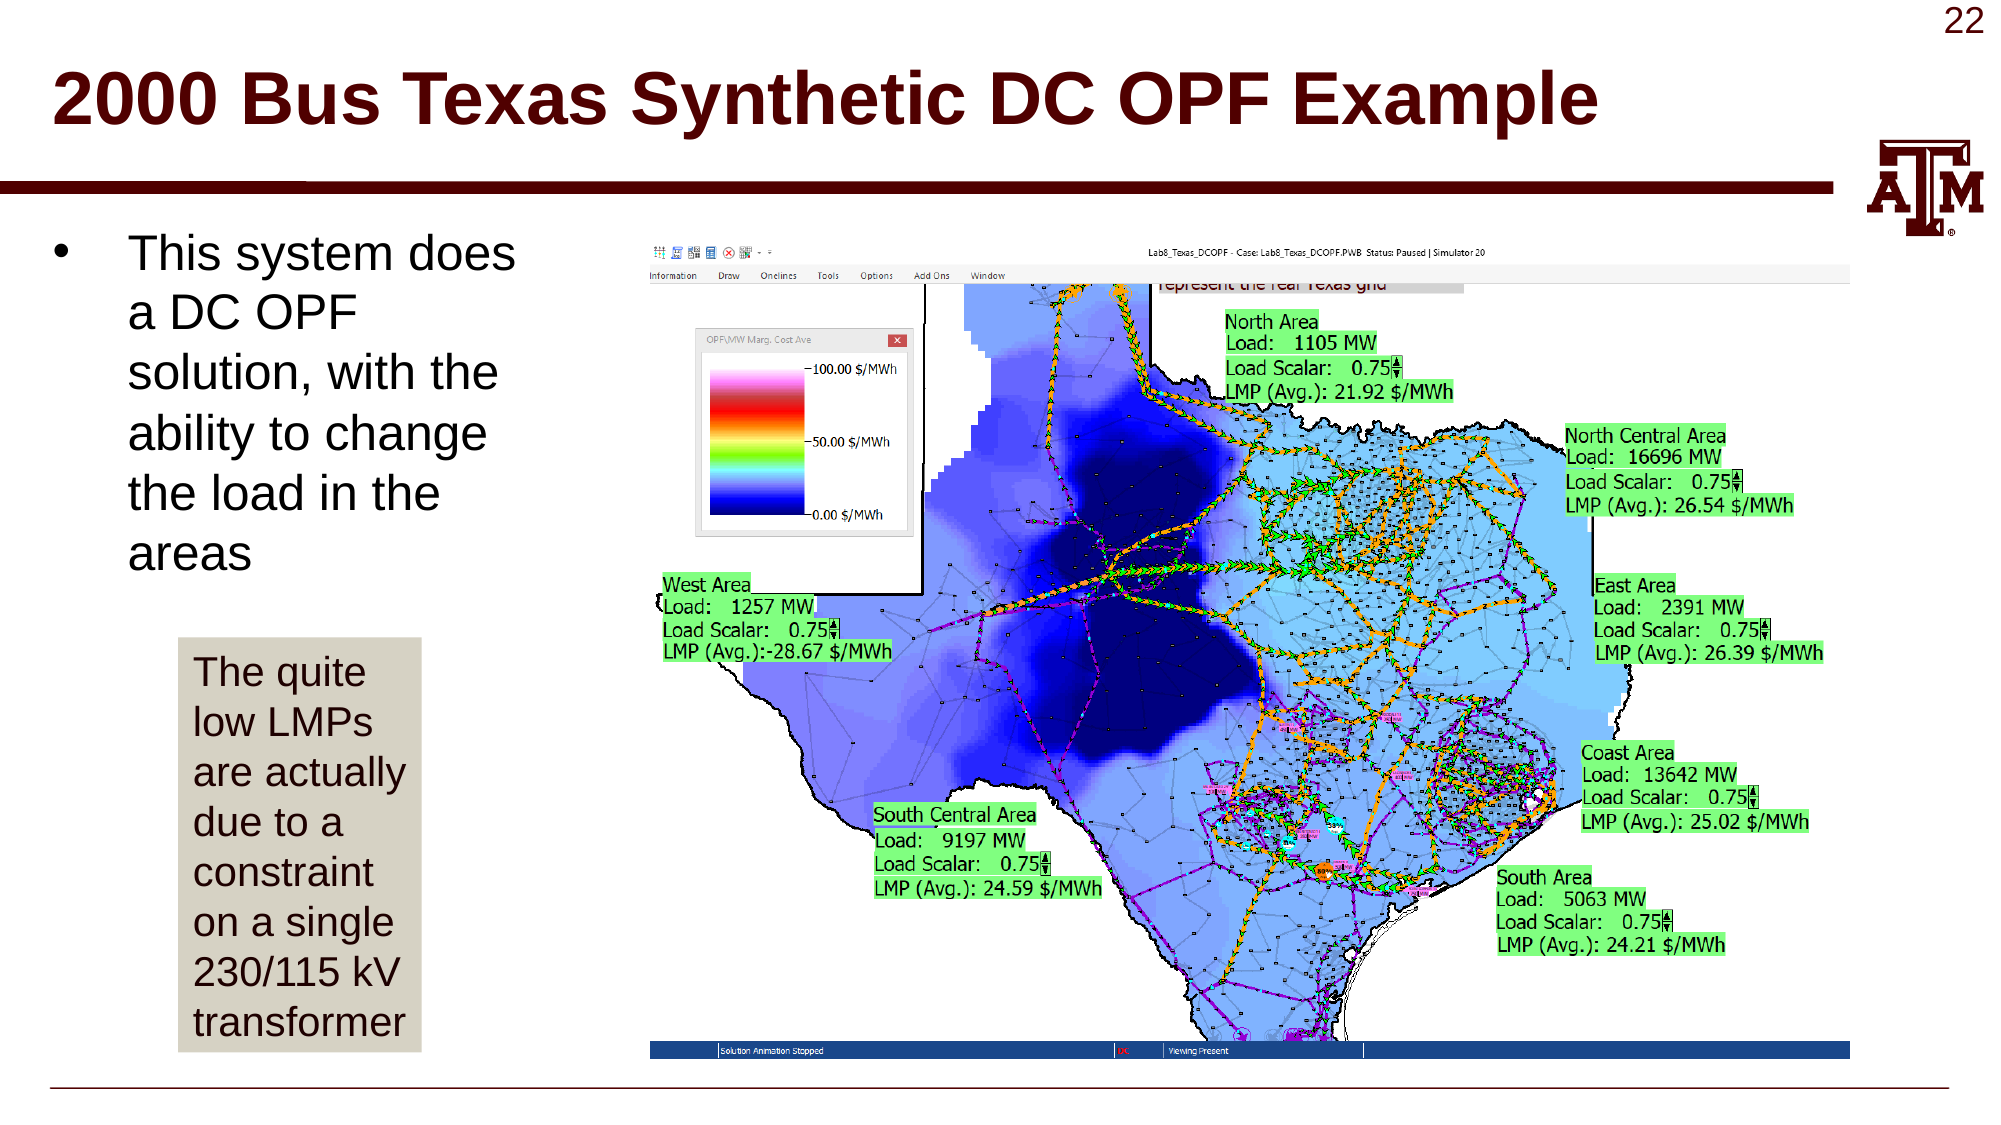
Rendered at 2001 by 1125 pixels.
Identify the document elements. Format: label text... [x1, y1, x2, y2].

title 2000 Bus Texas Synthetic DC OPF Example [37, 12, 1826, 188]
text_box The quite low LMPs are actually due to a constraint on a single 230/115 kV transformer [178, 637, 422, 1053]
picture [649, 112, 2000, 1059]
list This system does a DC OPF solution, with the ability to change the load in the areas [37, 212, 563, 1063]
